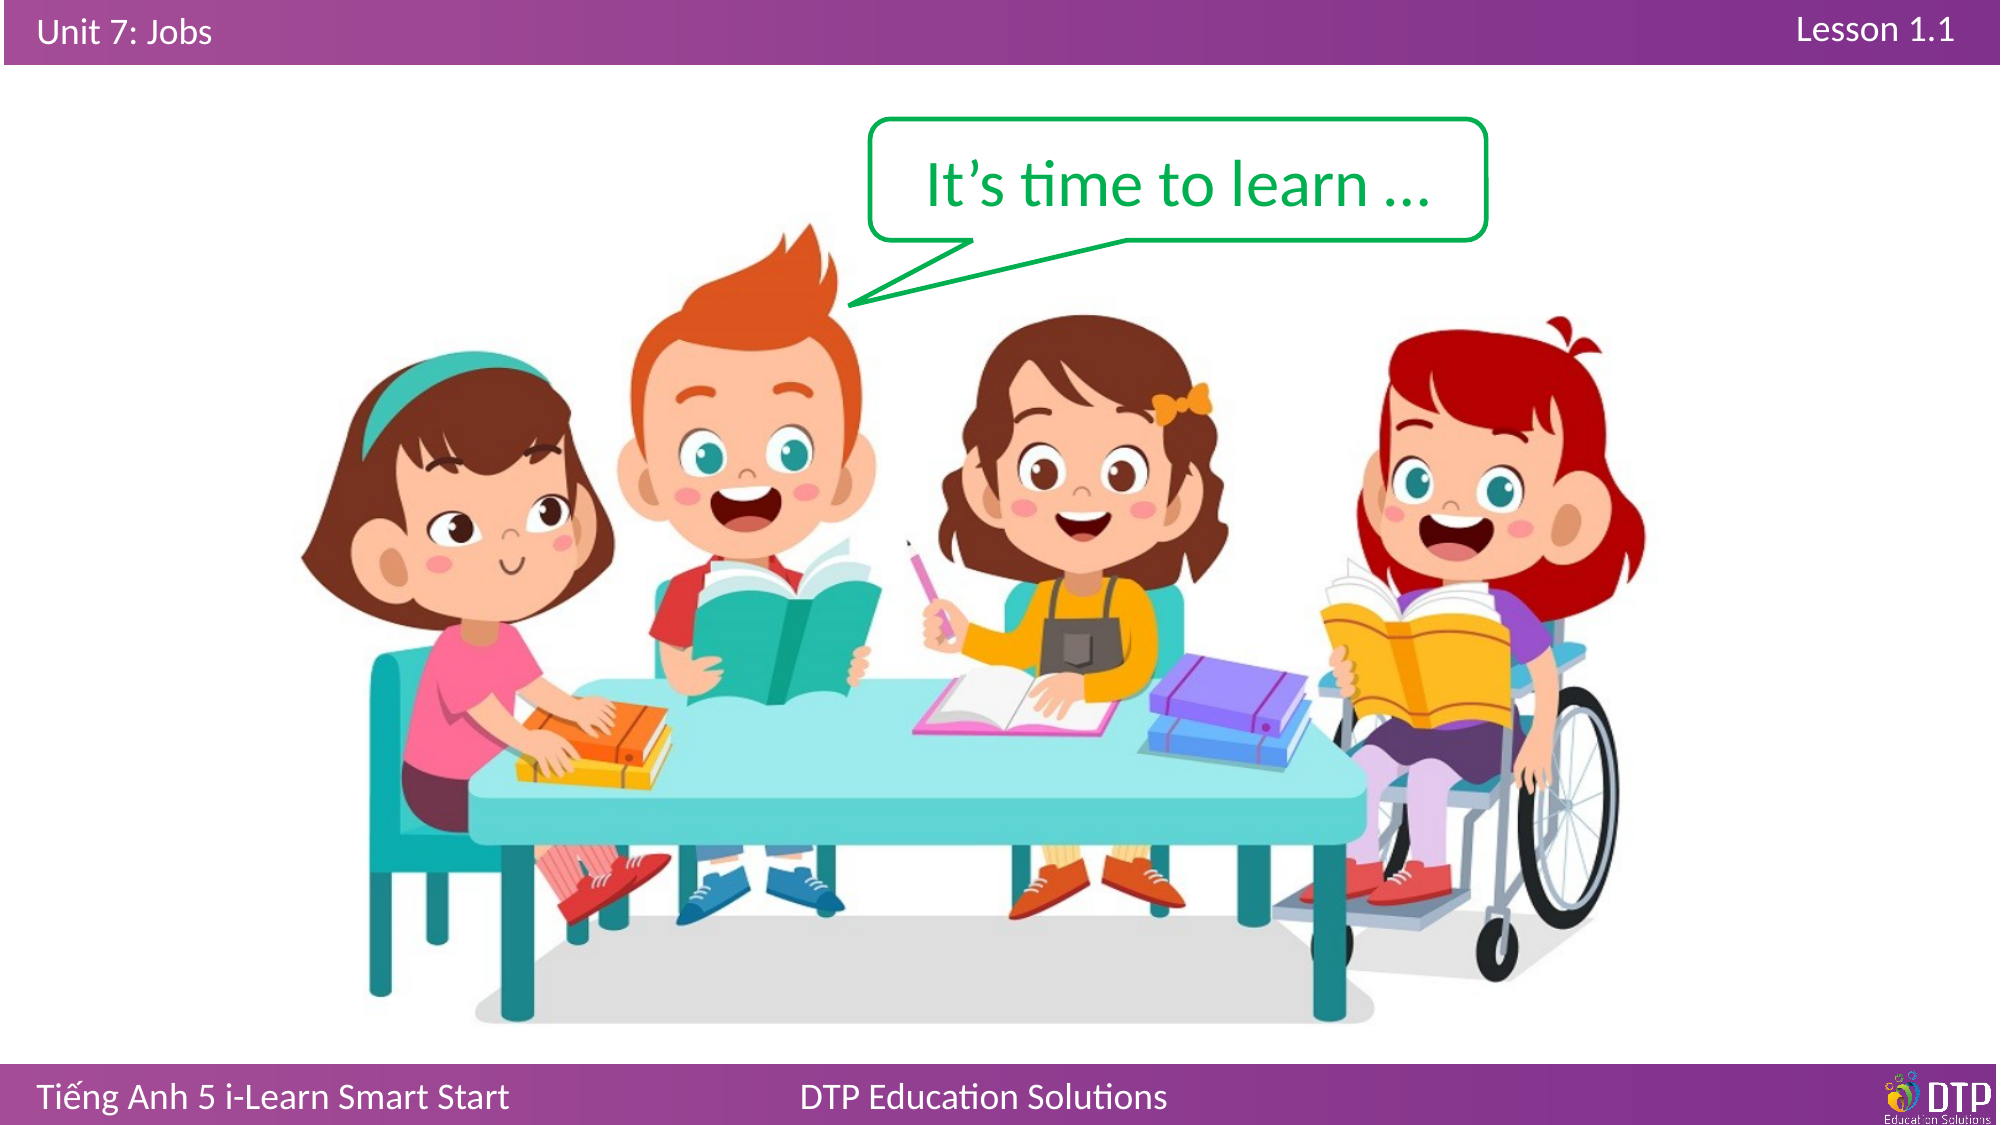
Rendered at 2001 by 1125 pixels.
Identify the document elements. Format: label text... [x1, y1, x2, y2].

picture [4, 0, 2000, 65]
picture [0, 1064, 1996, 1125]
picture [255, 207, 1685, 1027]
text_box It’s time to learn … [869, 117, 1488, 207]
